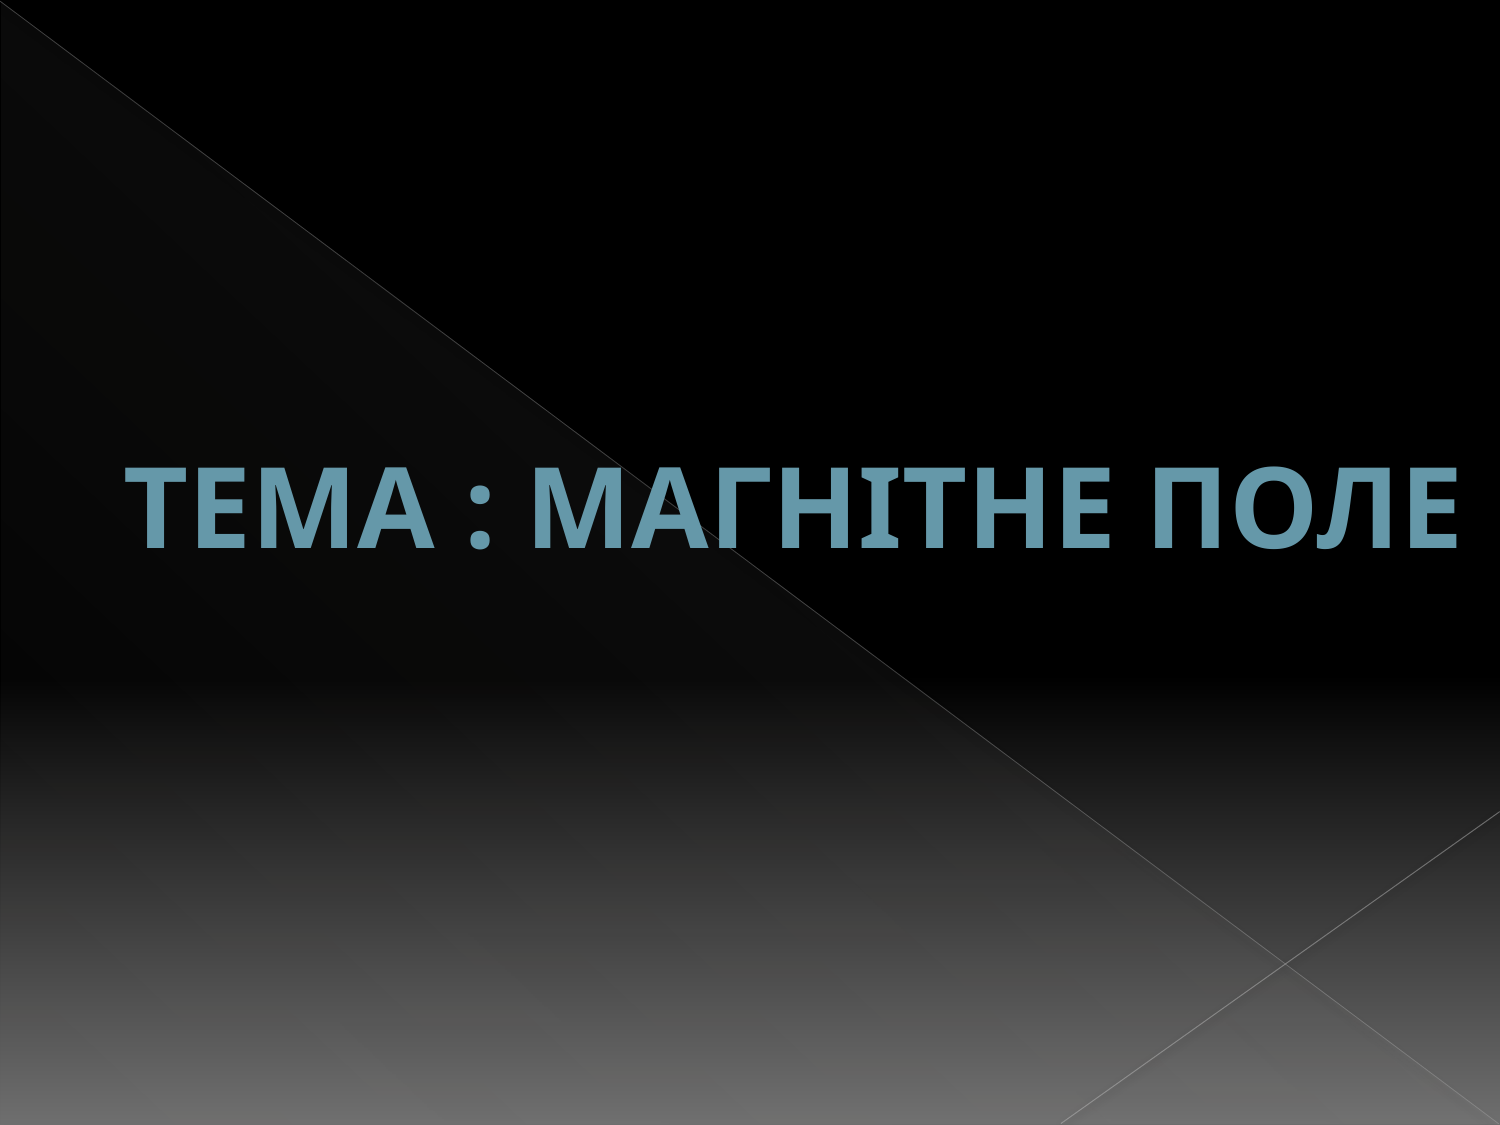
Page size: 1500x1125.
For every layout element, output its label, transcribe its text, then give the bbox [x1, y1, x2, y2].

title Тема : магнітне поле [0, 70, 1500, 938]
